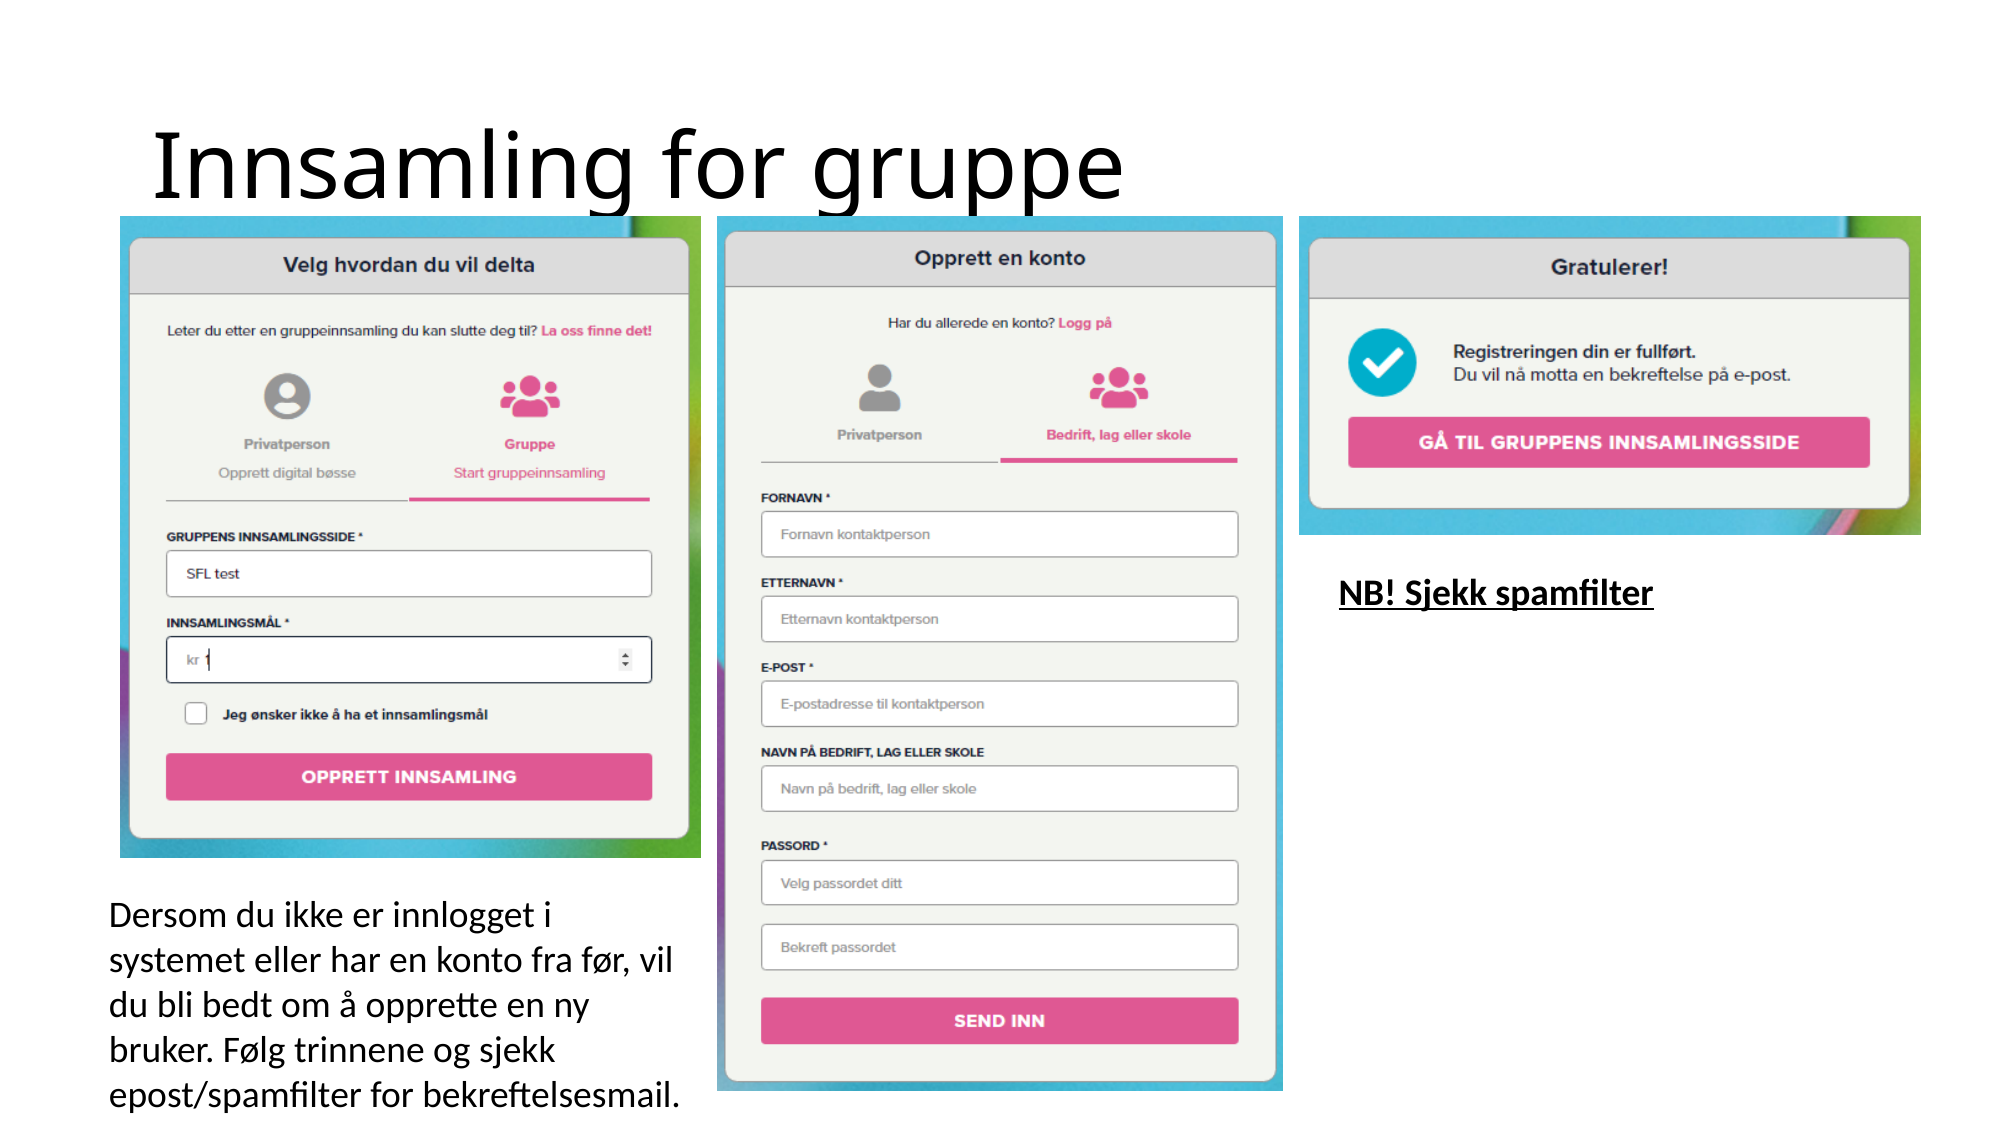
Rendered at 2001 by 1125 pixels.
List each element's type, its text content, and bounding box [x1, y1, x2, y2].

picture [1299, 216, 1921, 535]
text_box Dersom du ikke er innlogget i systemet eller har en konto fra før, vil du bli bedt om å opprette en ny bruker. Følg trinnene og sjekk epost/spamfilter for bekreftelsesmail. [94, 882, 709, 1123]
title Innsamling for gruppe [137, 59, 1863, 278]
text_box NB! Sjekk spamfilter [1323, 560, 1830, 620]
picture [120, 216, 701, 858]
picture [717, 216, 1283, 1091]
